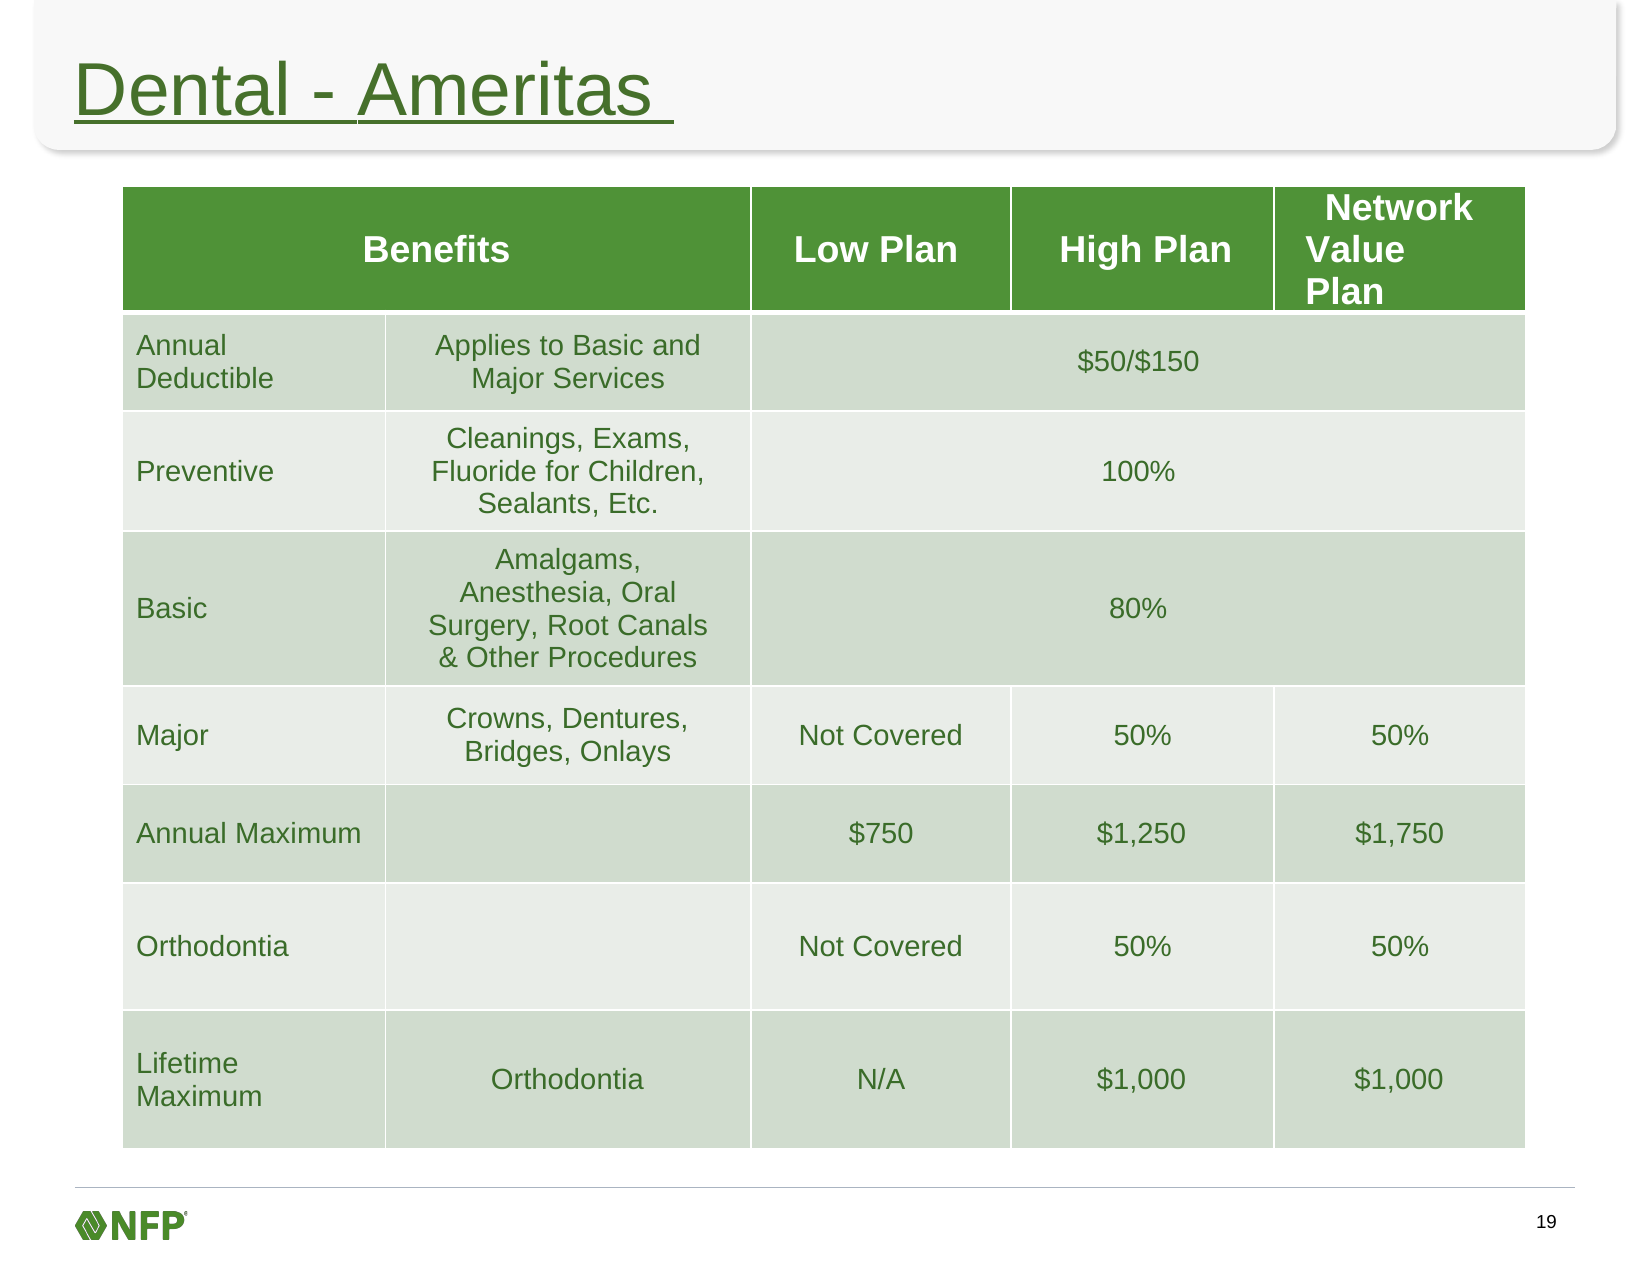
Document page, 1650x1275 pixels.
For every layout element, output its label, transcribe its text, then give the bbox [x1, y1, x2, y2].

picture [75, 1211, 188, 1240]
table_cell Cleanings, Exams, Fluoride for Children, Sealants, Etc. [386, 412, 750, 530]
table_header Network Value Plan [1275, 187, 1525, 310]
table_cell [386, 785, 750, 882]
table_cell [386, 884, 750, 1009]
table_cell $750 [752, 785, 1010, 882]
table_cell Preventive [123, 412, 385, 530]
table_cell $1,250 [1012, 785, 1273, 882]
title Dental - Ameritas [71, 40, 1579, 132]
table_cell $50/$150 [752, 315, 1525, 410]
table_cell 50% [1012, 687, 1273, 784]
table_cell Not Covered [752, 687, 1010, 784]
table_cell Applies to Basic and Major Services [386, 315, 750, 410]
slide_number 19 [1531, 1209, 1562, 1234]
table_cell Annual Deductible [123, 315, 385, 410]
picture [29, 0, 1629, 163]
table_header Benefits [123, 187, 750, 310]
table_header High Plan [1012, 187, 1273, 310]
table_cell Crowns, Dentures, Bridges, Onlays [386, 687, 750, 784]
table_cell 50% [1275, 687, 1525, 784]
table_cell $1,750 [1275, 785, 1525, 882]
table_cell Orthodontia [386, 1011, 750, 1148]
table_cell 50% [1275, 884, 1525, 1009]
table_header Low Plan [752, 187, 1010, 310]
table_cell 100% [752, 412, 1525, 530]
table_cell Orthodontia [123, 884, 385, 1009]
table_cell Lifetime Maximum [123, 1011, 385, 1148]
table_cell $1,000 [1012, 1011, 1273, 1148]
table_cell N/A [752, 1011, 1010, 1148]
table_cell Basic [123, 532, 385, 685]
table_cell Annual Maximum [123, 785, 385, 882]
table_cell Amalgams, Anesthesia, Oral Surgery, Root Canals & Other Procedures [386, 532, 750, 685]
table_cell 80% [752, 532, 1525, 685]
table_cell Not Covered [752, 884, 1010, 1009]
table_cell Major [123, 687, 385, 784]
table_cell 50% [1012, 884, 1273, 1009]
table_cell $1,000 [1275, 1011, 1525, 1148]
